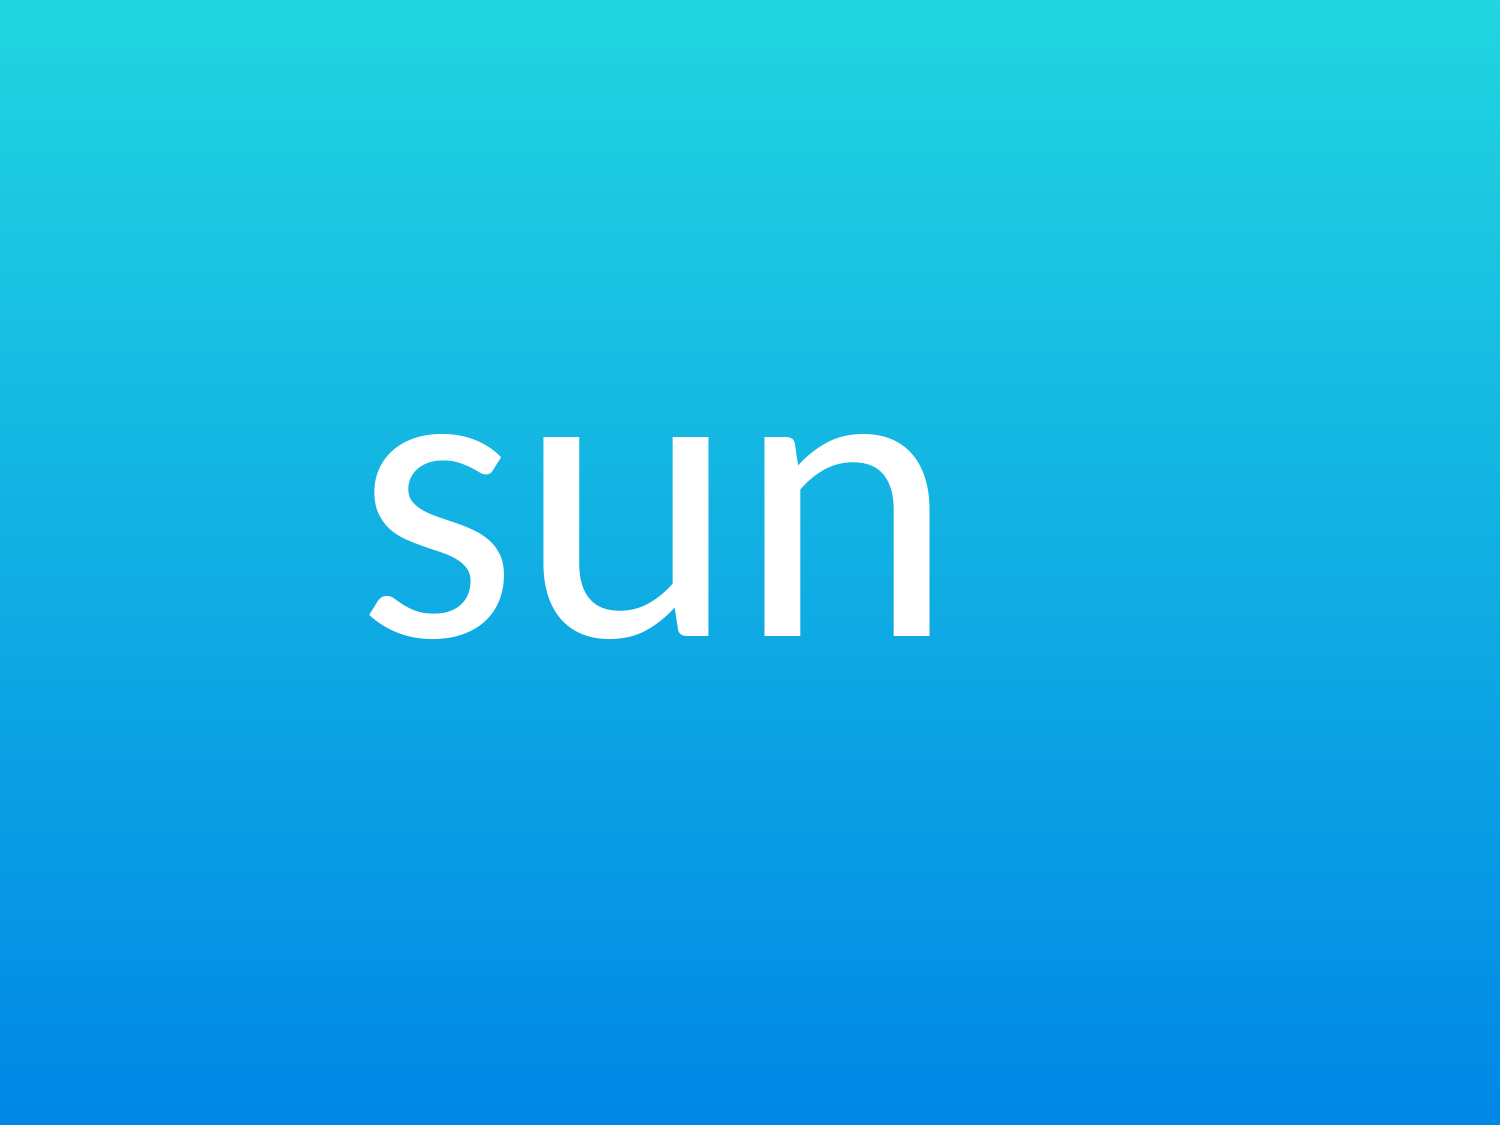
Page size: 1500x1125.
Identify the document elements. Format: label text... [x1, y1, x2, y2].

title sun [112, 349, 1388, 591]
